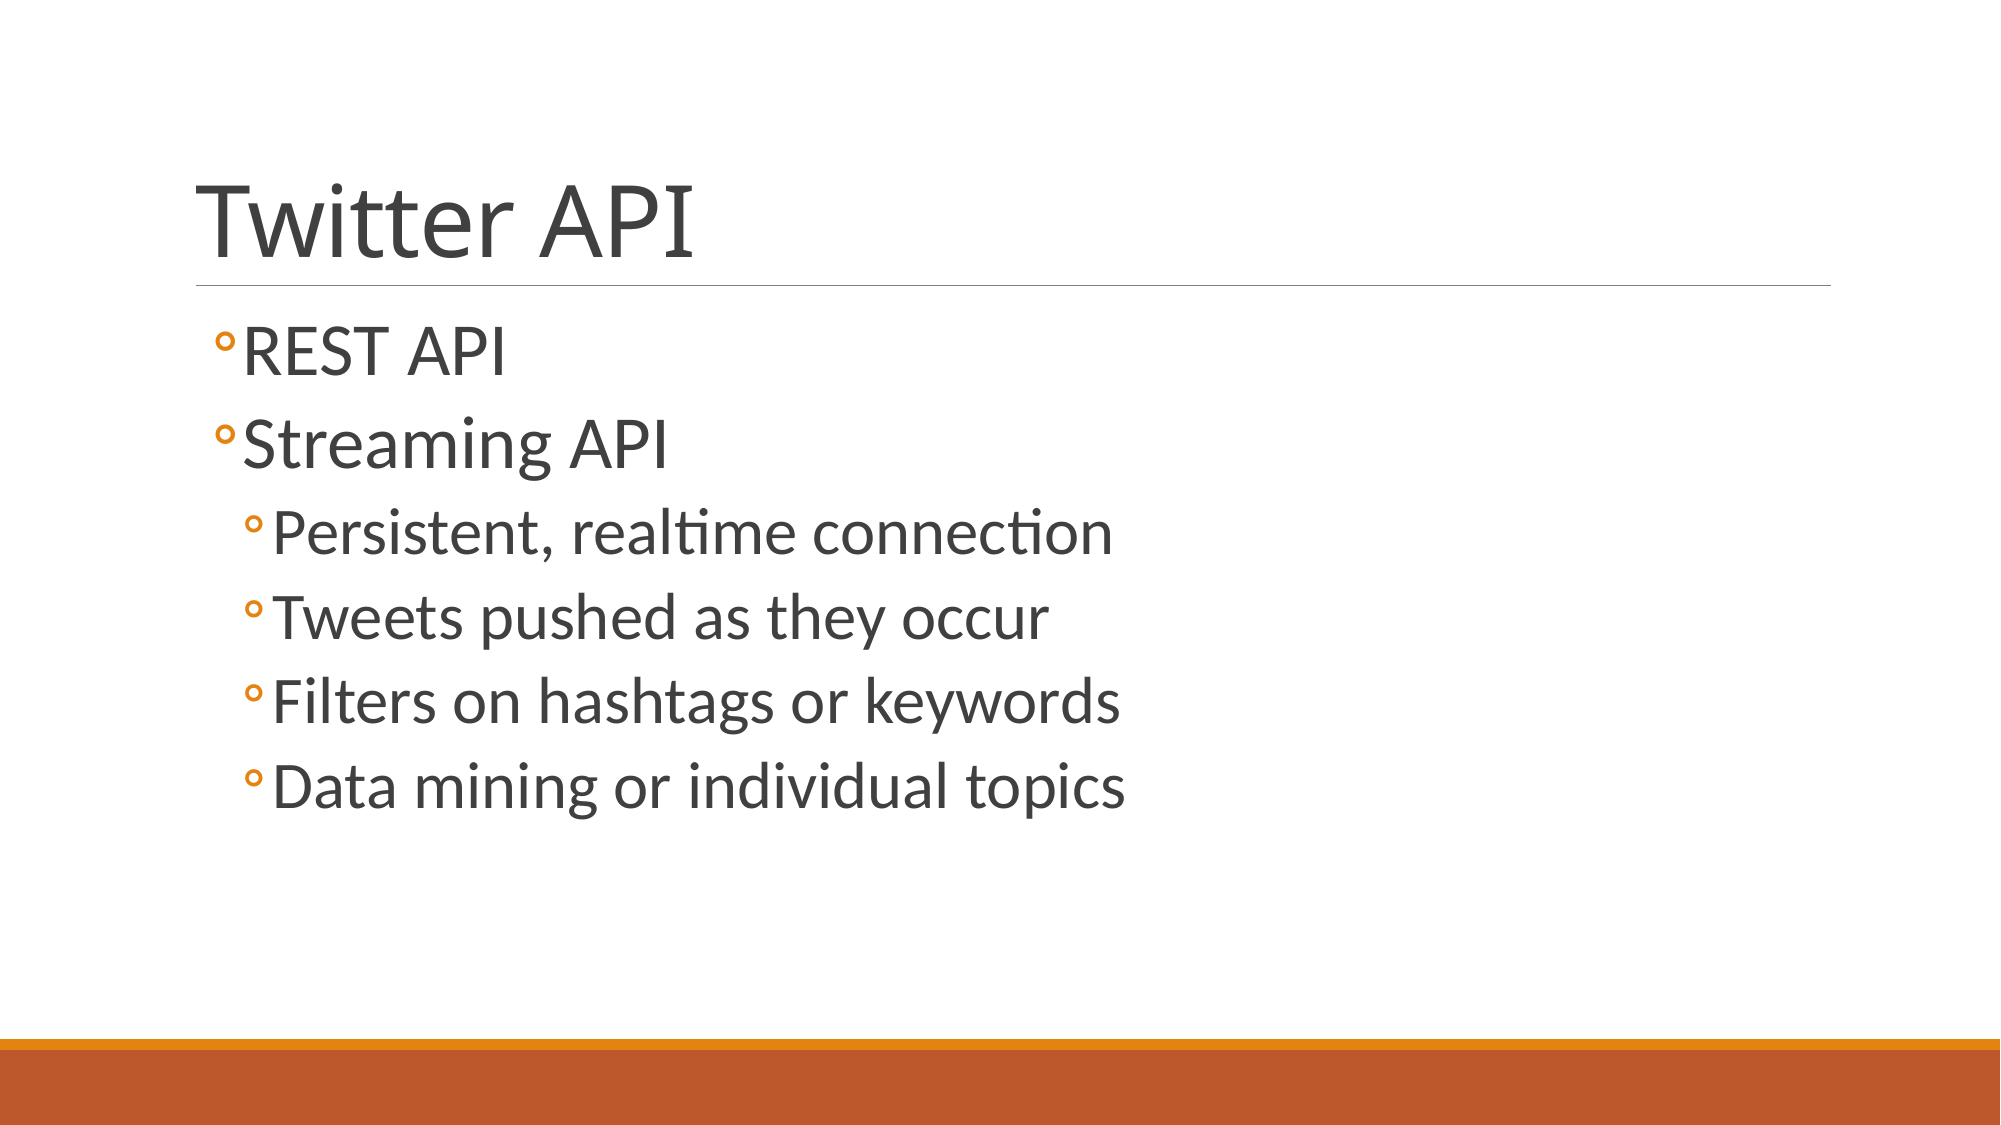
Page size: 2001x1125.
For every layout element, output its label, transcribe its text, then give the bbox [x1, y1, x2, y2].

list REST API Streaming API Persistent, realtime connection Tweets pushed as they occur Filters on hashtags or keywords Data mining or individual topics [180, 302, 1830, 963]
title Twitter API [180, 47, 1830, 285]
